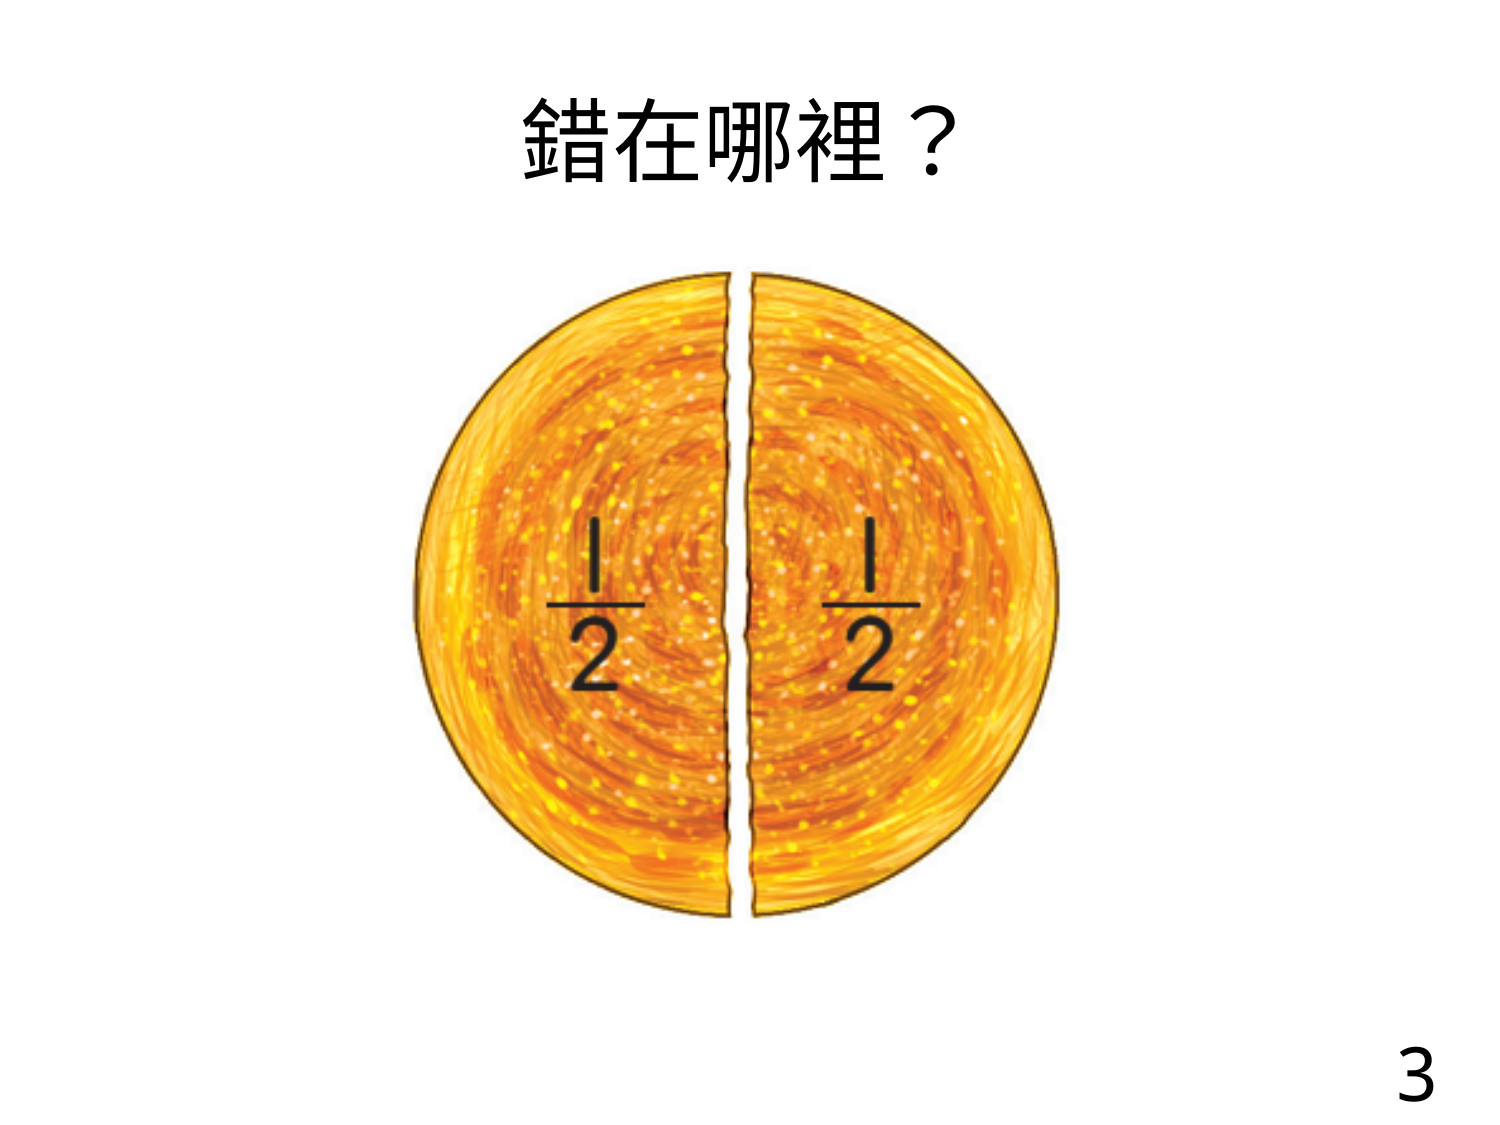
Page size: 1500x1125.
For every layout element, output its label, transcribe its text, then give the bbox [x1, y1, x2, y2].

text_box 3上 [1352, 1018, 1500, 1125]
picture [378, 255, 1093, 950]
title 錯在哪裡？ [75, 45, 1425, 233]
